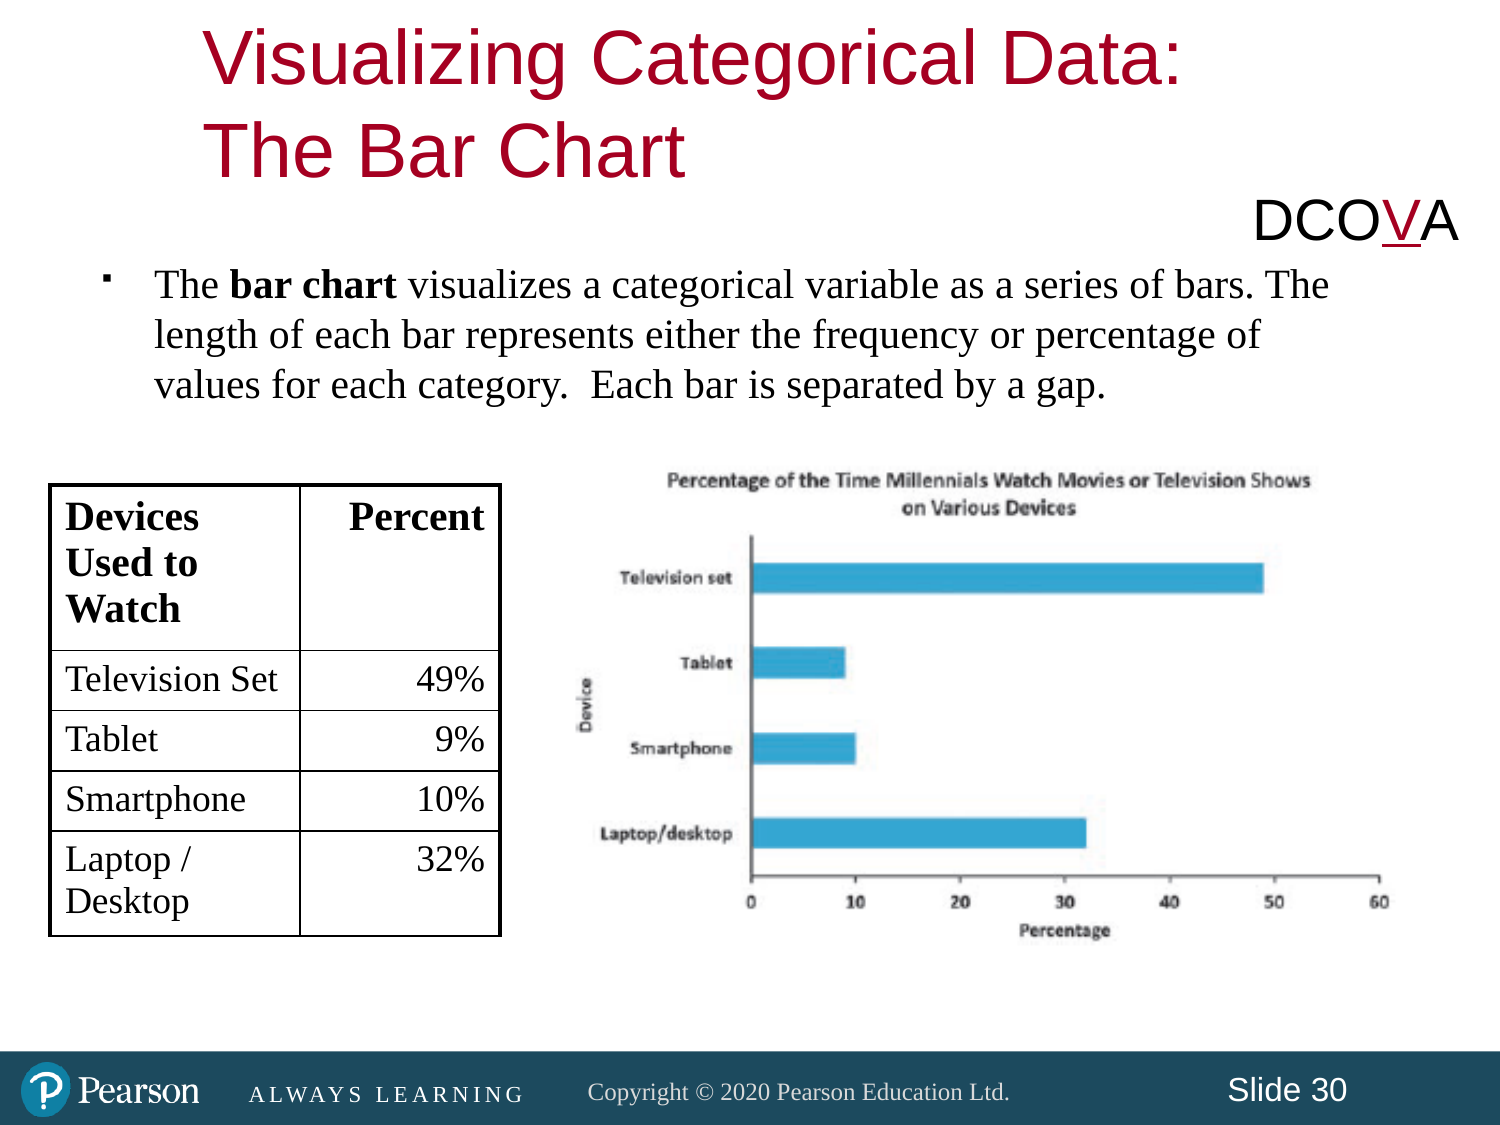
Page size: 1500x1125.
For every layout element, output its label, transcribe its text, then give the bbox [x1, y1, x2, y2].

table_header Percent [301, 487, 498, 650]
title Visualizing Categorical Data: The Bar Chart [188, 37, 1400, 200]
table_cell Tablet [52, 711, 299, 770]
picture [21, 1062, 199, 1117]
table_cell Television Set [52, 651, 299, 710]
list The bar chart visualizes a categorical variable as a series of bars. The length of each bar represents either the frequency or percentage of values for each category. Each bar is separated by a gap. [87, 249, 1384, 457]
table_cell 49% [301, 651, 498, 710]
table_cell 9% [301, 711, 498, 770]
table_cell Laptop / Desktop [52, 832, 299, 935]
table_cell Smartphone [52, 772, 299, 830]
table_cell 10% [301, 772, 498, 830]
table_cell 32% [301, 832, 498, 935]
table_header Devices Used to Watch [52, 487, 299, 650]
picture [557, 456, 1414, 963]
text_box DCOVA [1237, 174, 1475, 260]
